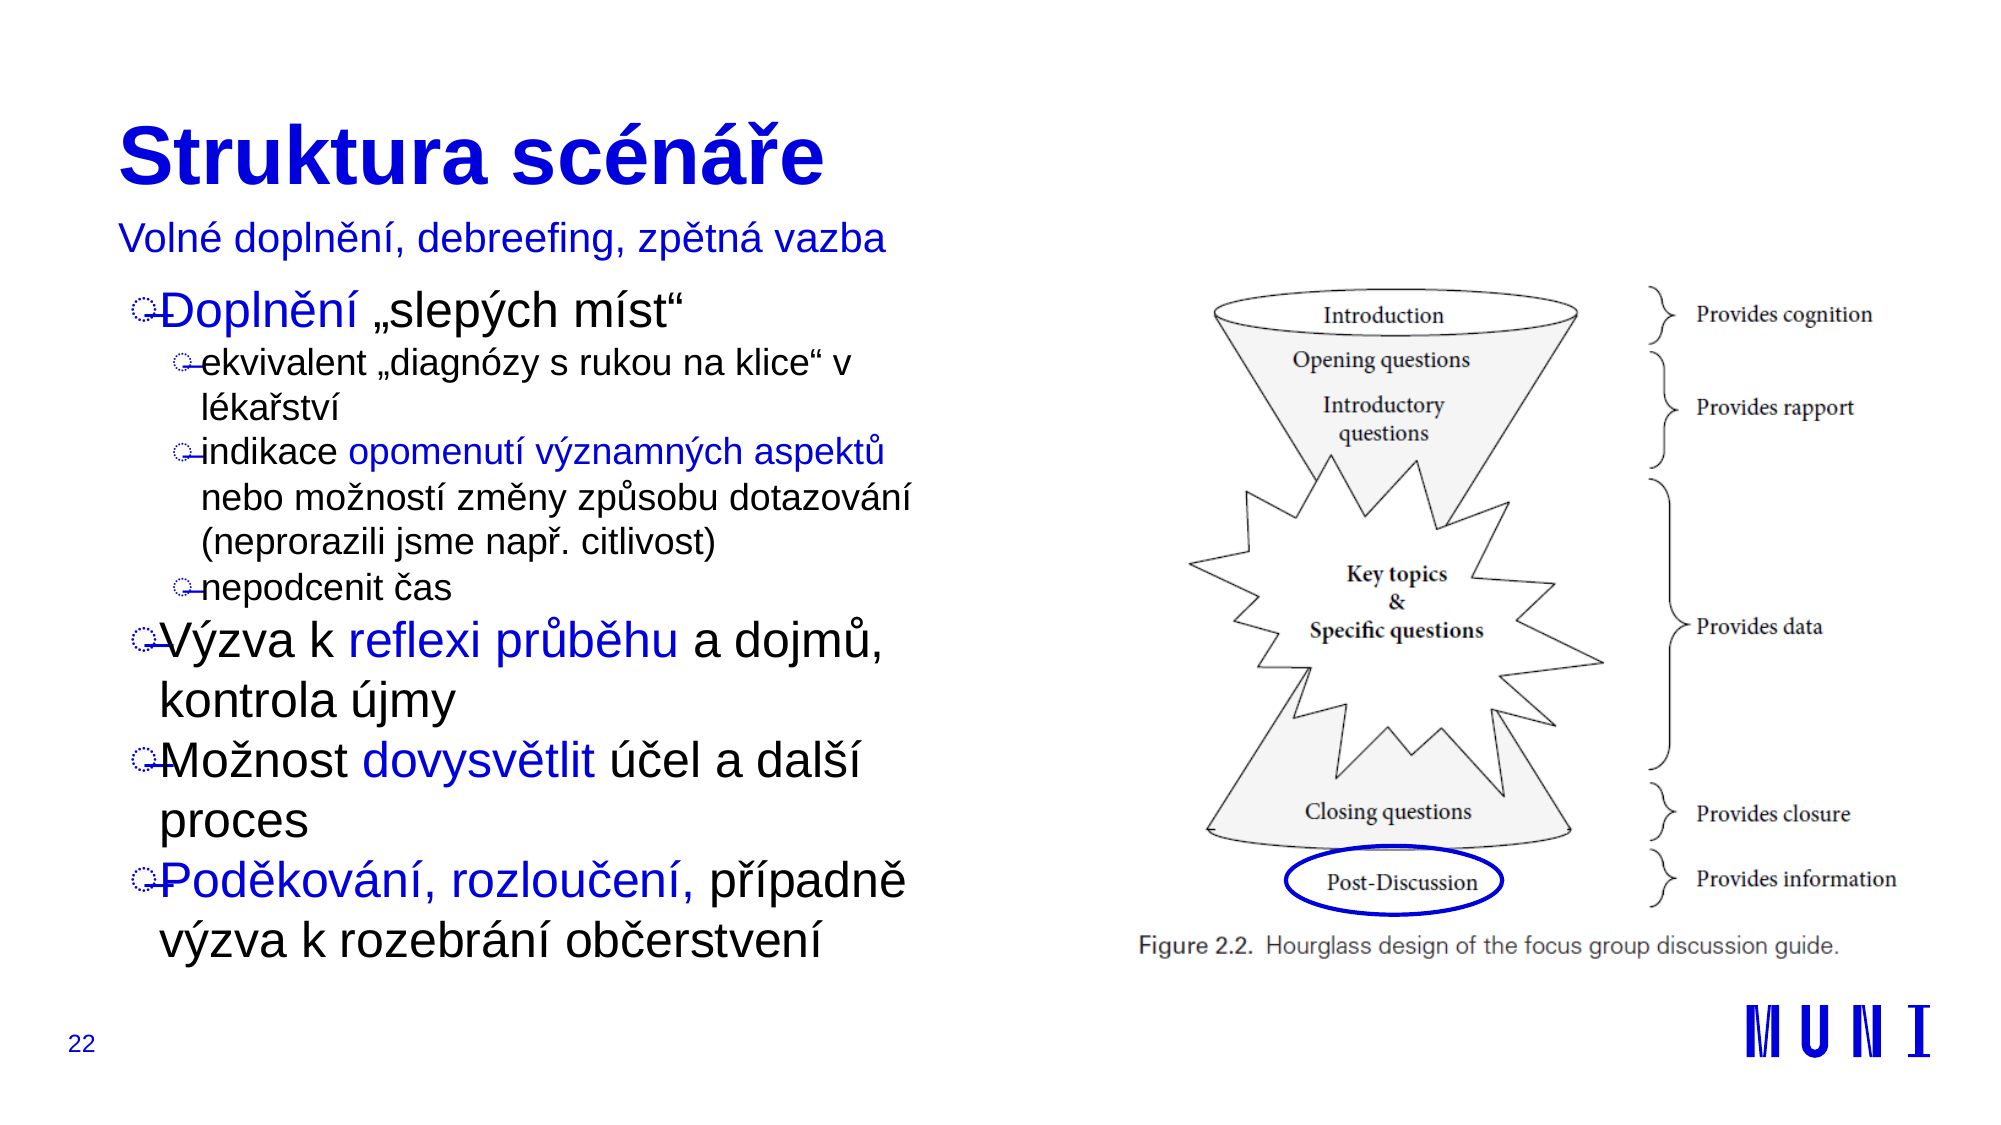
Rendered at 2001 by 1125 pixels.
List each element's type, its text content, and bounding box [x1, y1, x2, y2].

picture [1126, 278, 1913, 971]
list Volné doplnění, debreefing, zpětná vazba [118, 212, 975, 258]
title Struktura scénáře [118, 118, 1883, 193]
slide_number 22 [67, 1021, 110, 1063]
list Doplnění „slepých míst“ ekvivalent „diagnózy s rukou na klice“ v lékařství indikace opomenutí významných aspektů nebo možností změny způsobu dotazování (neprorazili jsme např. citlivost) nepodcenit čas Výzva k reflexi průběhu a dojmů, kontrola újmy Možnost dovysvětlit účel a další proces Poděkování, rozloučení, případně výzva k rozebrání občerstvení [118, 277, 975, 957]
